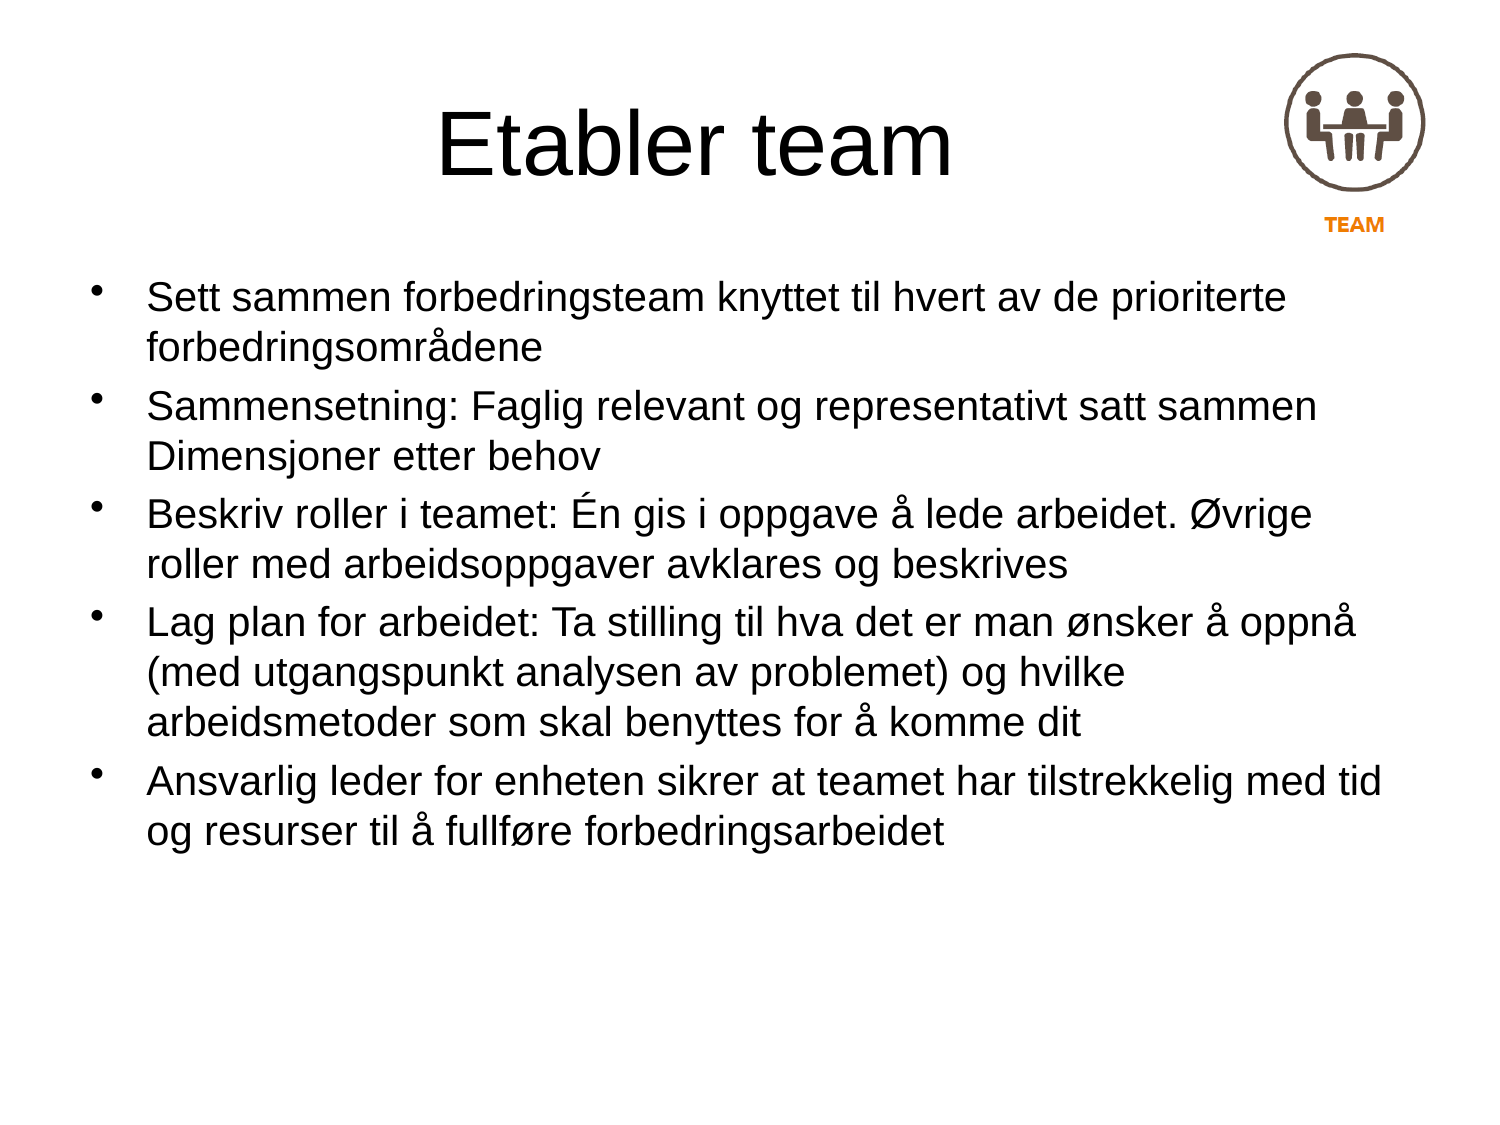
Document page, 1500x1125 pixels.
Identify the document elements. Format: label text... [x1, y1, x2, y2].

list Sett sammen forbedringsteam knyttet til hvert av de prioriterte forbedringsområdene Sammensetning: Faglig relevant og representativt satt sammen Dimensjoner etter behov Beskriv roller i teamet: Én gis i oppgave å lede arbeidet. Øvrige roller med arbeidsoppgaver avklares og beskrives Lag plan for arbeidet: Ta stilling til hva det er man ønsker å oppnå (med utgangspunkt analysen av problemet) og hvilke arbeidsmetoder som skal benyttes for å komme dit Ansvarlig leder for enheten sikrer at teamet har tilstrekkelig med tid og resurser til å fullføre forbedringsarbeidet [75, 262, 1425, 1071]
title Etabler team [75, 45, 1317, 233]
picture [1279, 46, 1430, 237]
